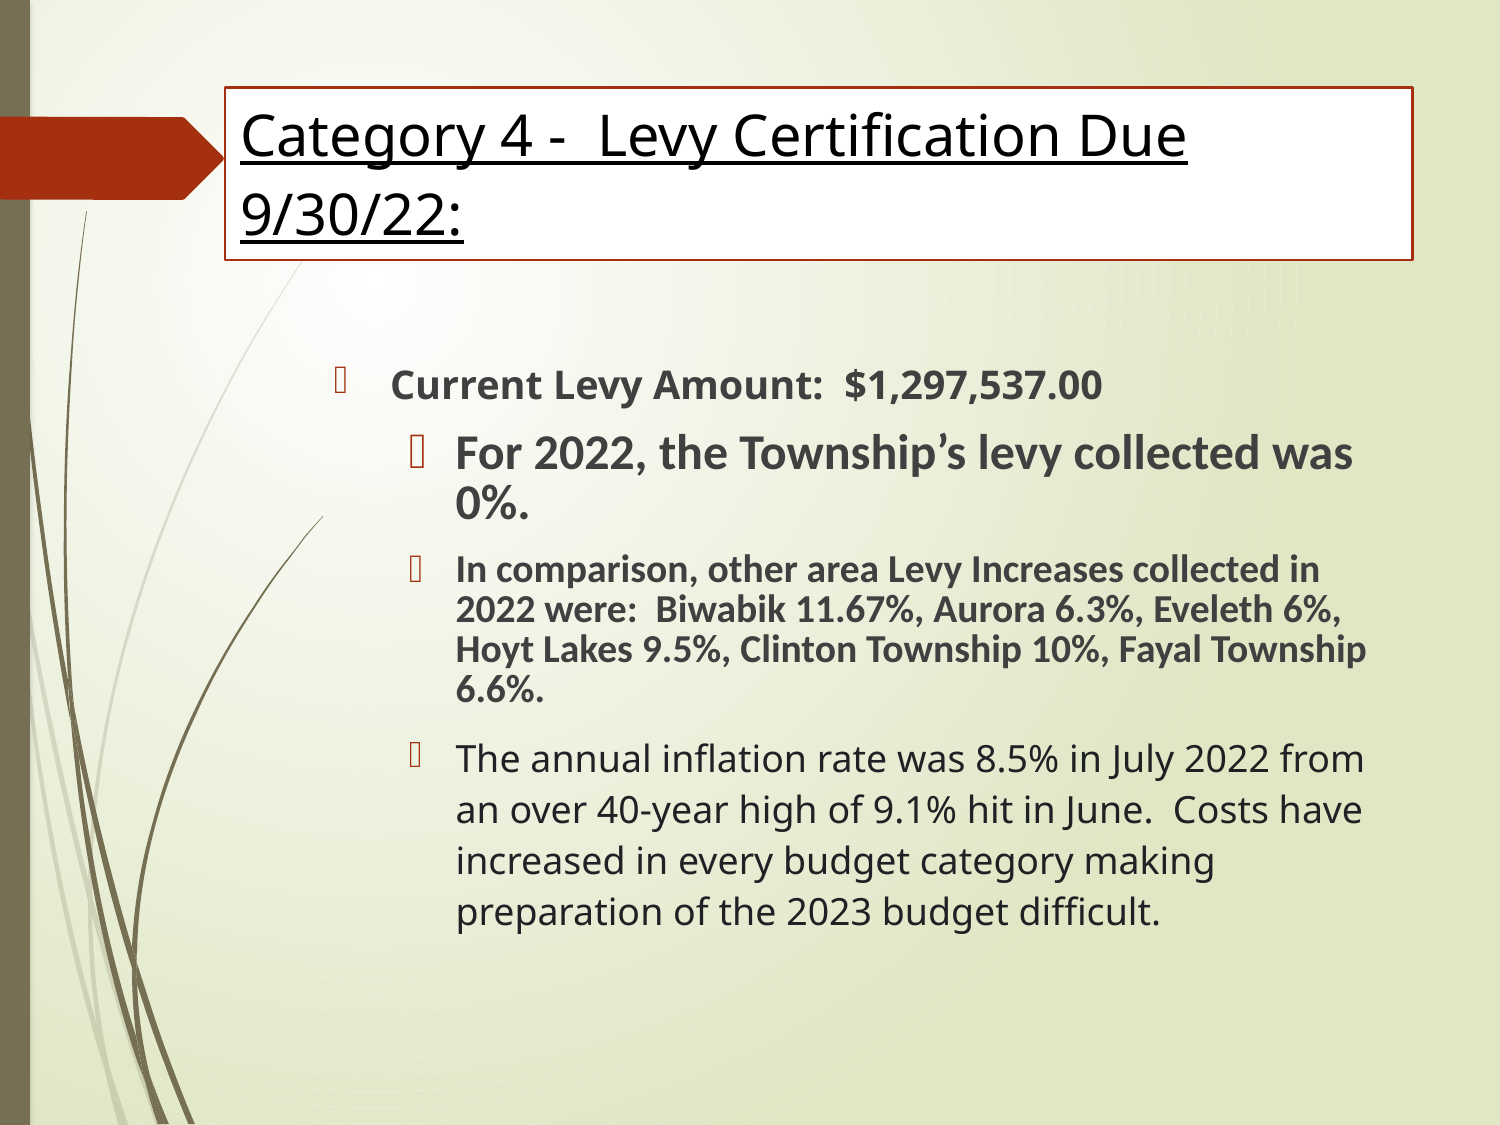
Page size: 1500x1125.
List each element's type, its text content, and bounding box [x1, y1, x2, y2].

list Current Levy Amount: $1,297,537.00 For 2022, the Township’s levy collected was 0%. In comparison, other area Levy Increases collected in 2022 were: Biwabik 11.67%, Aurora 6.3%, Eveleth 6%, Hoyt Lakes 9.5%, Clinton Township 10%, Fayal Township 6.6%. The annual inflation rate was 8.5% in July 2022 from an over 40-year high of 9.1% hit in June. Costs have increased in every budget category making preparation of the 2023 budget difficult. [318, 350, 1400, 970]
title Category 4 - Levy Certification Due 9/30/22: [224, 86, 1414, 261]
